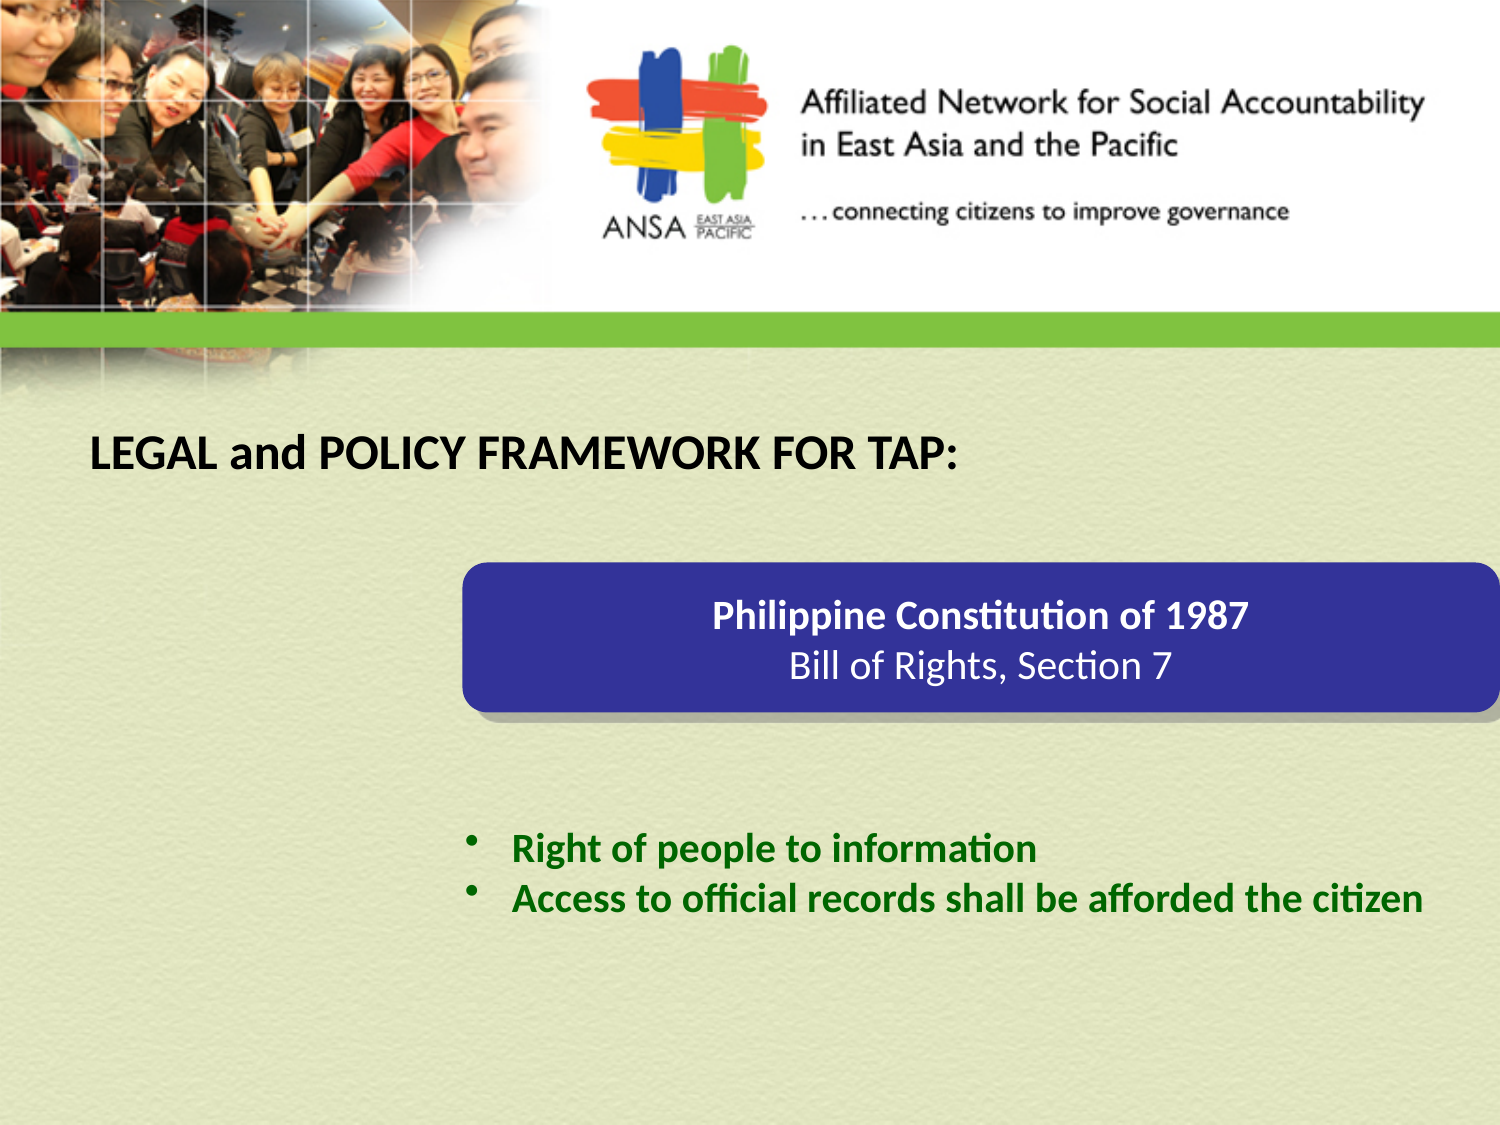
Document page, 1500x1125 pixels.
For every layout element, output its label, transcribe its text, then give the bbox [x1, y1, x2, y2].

picture [0, 0, 1500, 1125]
text_box Philippine Constitution of 1987 Bill of Rights, Section 7 [462, 562, 1500, 713]
text_box Right of people to information Access to official records shall be afforded the citizen [450, 813, 1463, 928]
text_box LEGAL and POLICY FRAMEWORK FOR TAP: [75, 412, 1025, 488]
